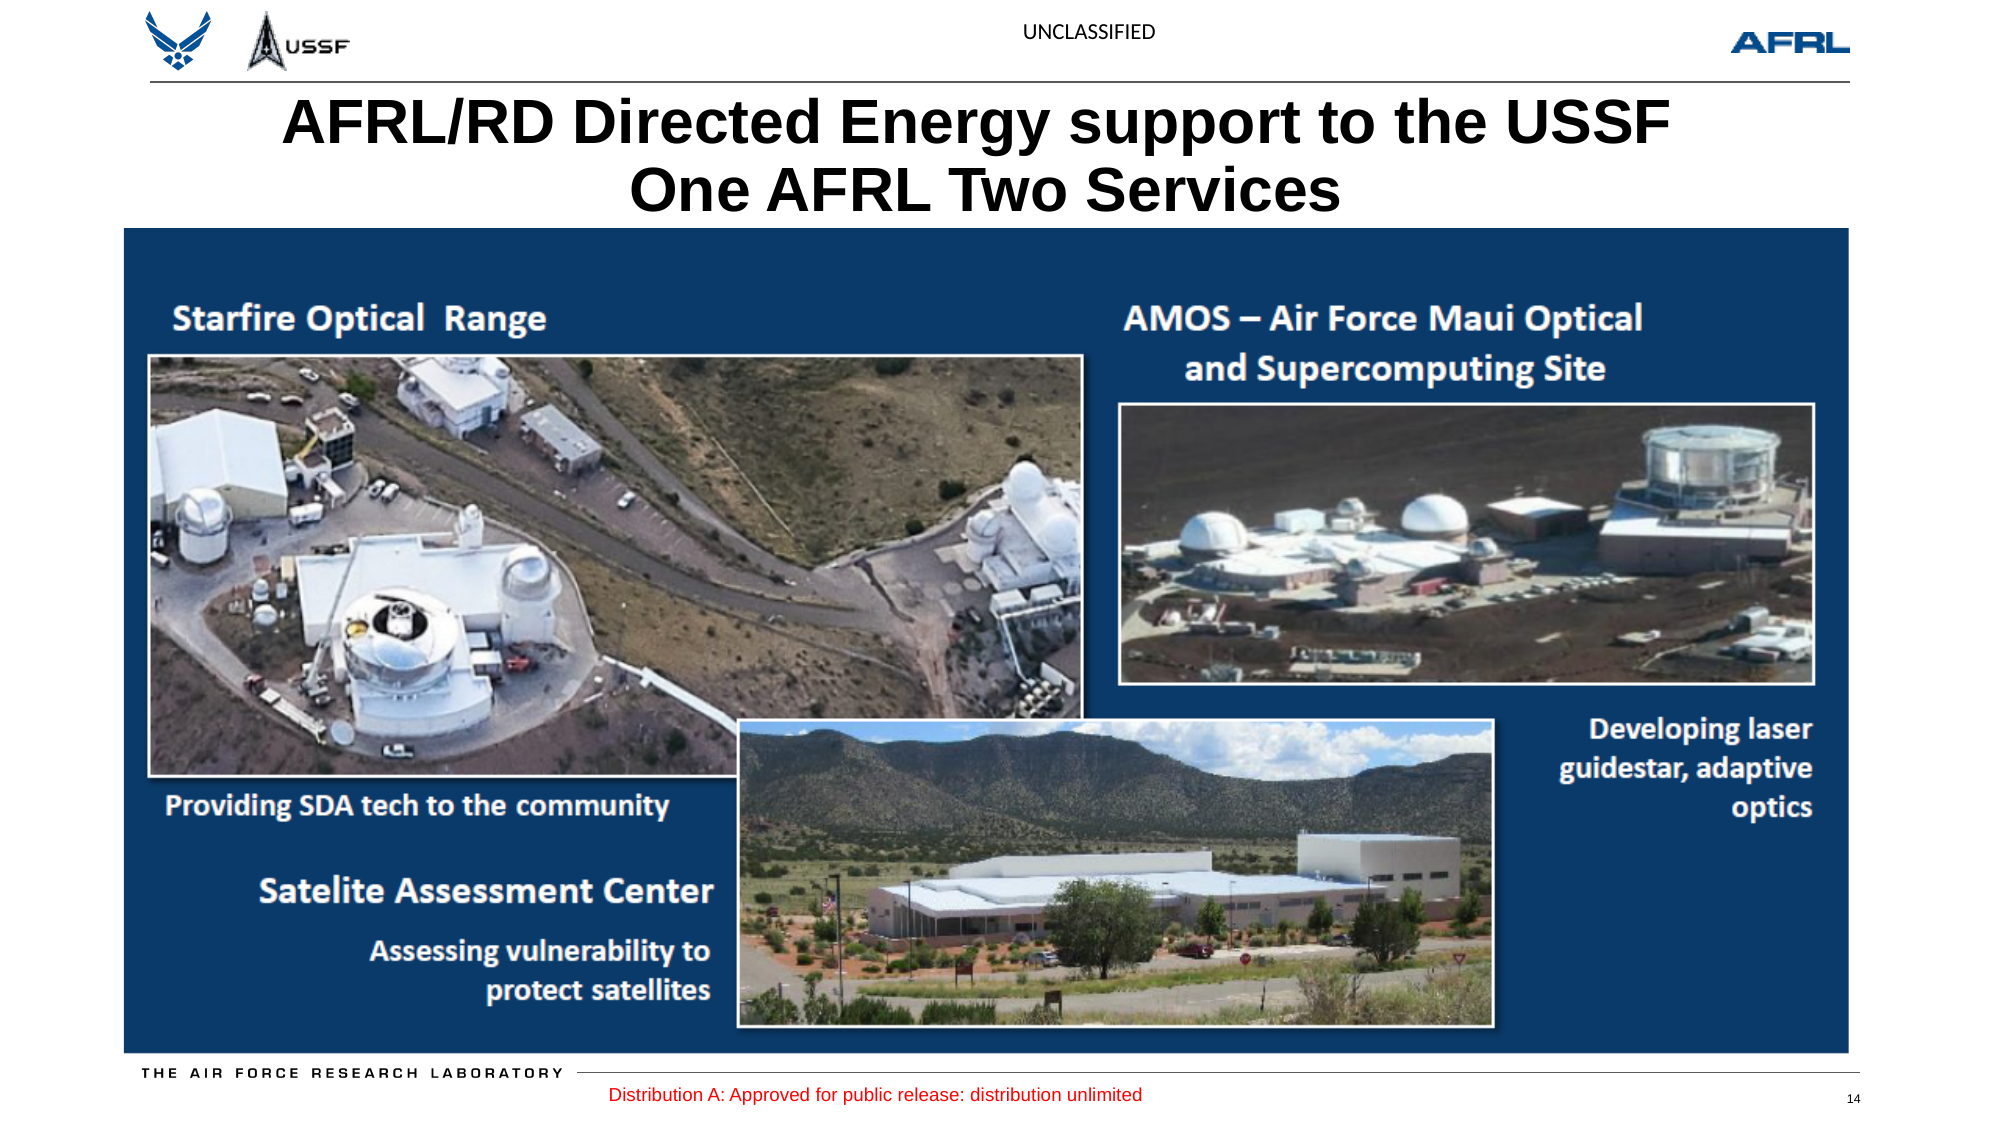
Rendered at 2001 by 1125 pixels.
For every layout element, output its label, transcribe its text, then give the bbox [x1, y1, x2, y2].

picture [141, 1068, 562, 1078]
picture [1731, 32, 1850, 53]
picture [247, 11, 350, 71]
text_box Distribution A: Approved for public release: distribution unlimited [484, 1082, 1267, 1100]
title AFRL/RD Directed Energy support to the USSF One AFRL Two Services [64, 178, 1908, 279]
picture [123, 228, 1849, 1054]
picture [144, 11, 212, 73]
